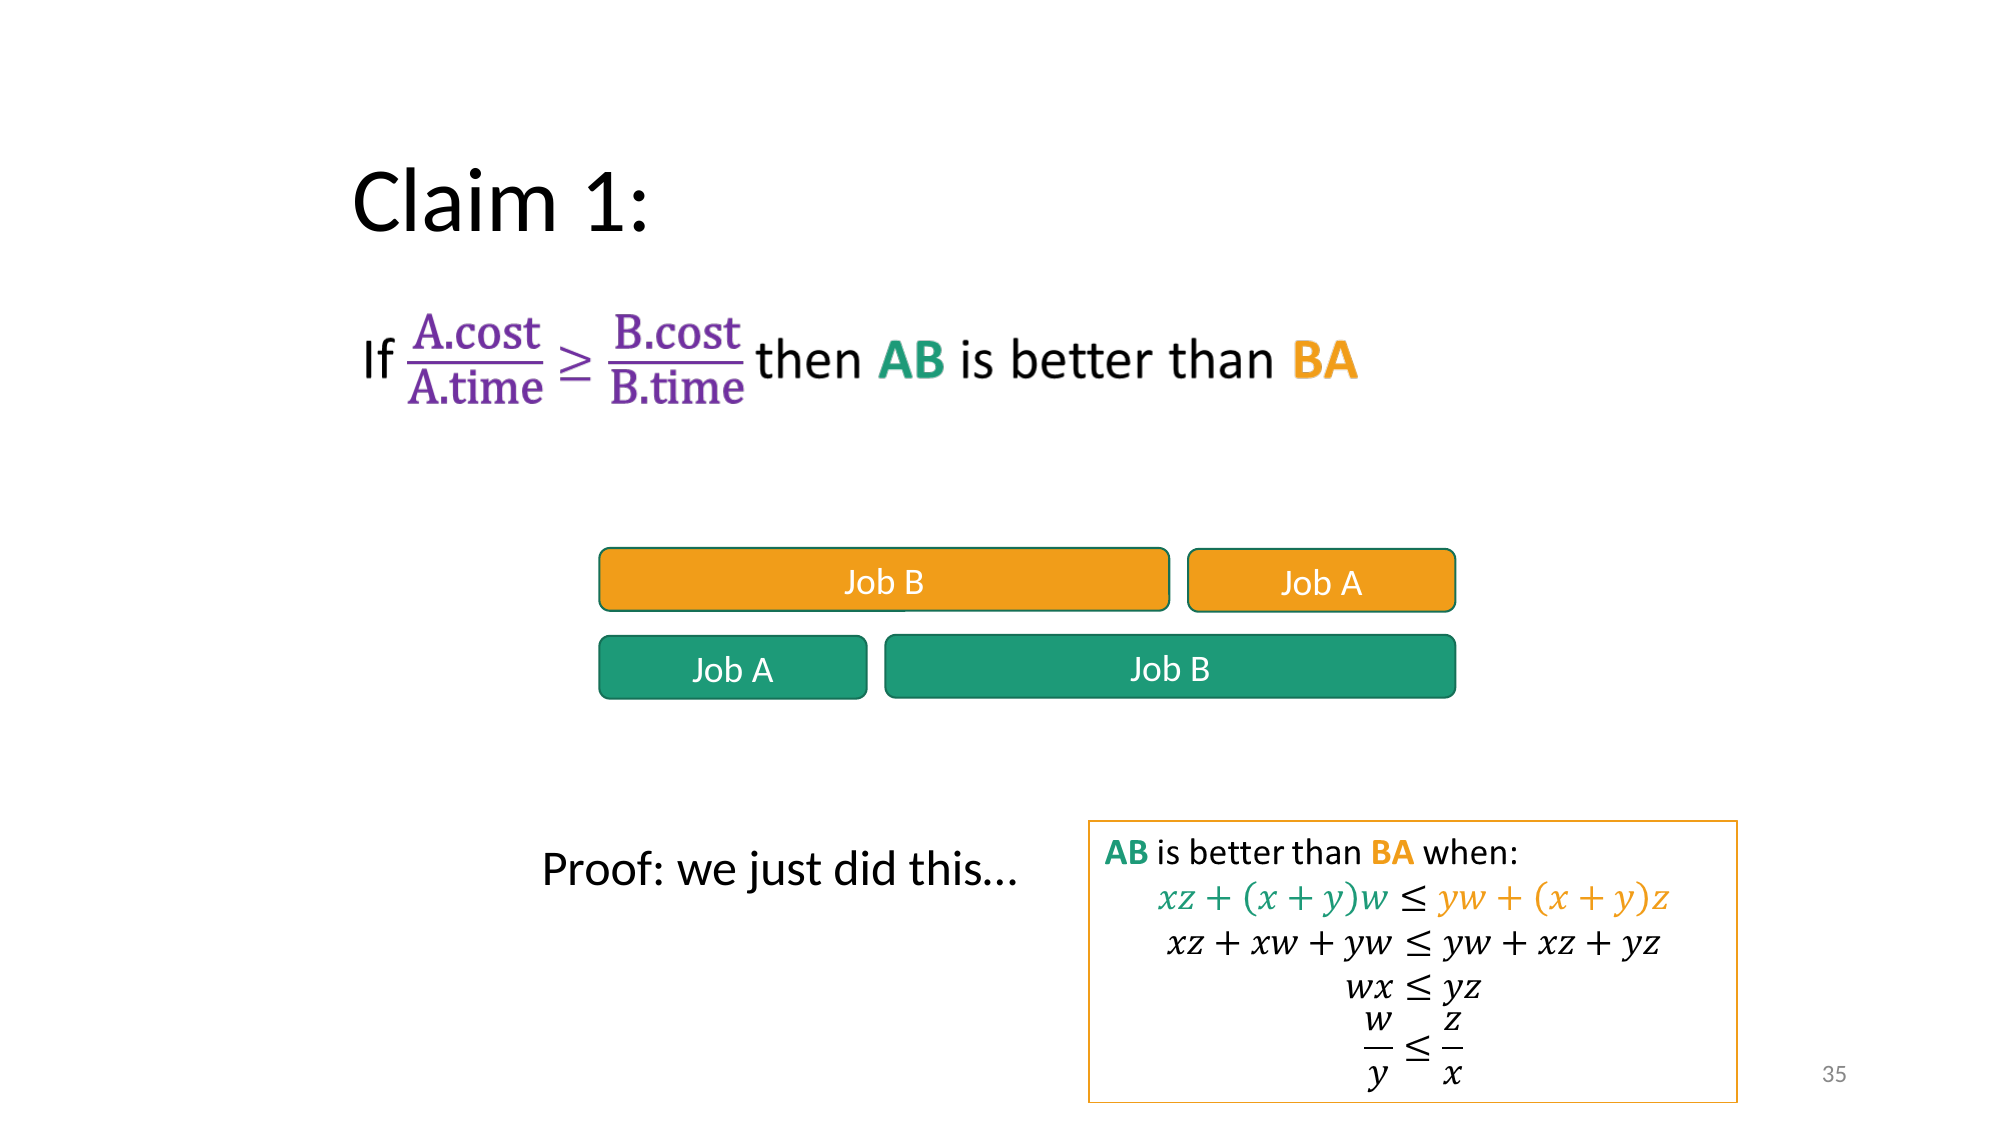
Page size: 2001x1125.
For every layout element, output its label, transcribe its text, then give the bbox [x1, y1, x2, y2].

text_box Job B [599, 547, 1170, 611]
text_box [1088, 820, 1738, 1103]
text_box Job A [1188, 548, 1456, 612]
title Claim 1: [337, 93, 1631, 311]
slide_number ‹#› [1738, 1042, 1863, 1103]
text_box Job B [885, 634, 1456, 698]
text_box [346, 298, 1622, 412]
text_box Job A [599, 635, 867, 699]
list Proof: we just did this… [526, 834, 1088, 916]
